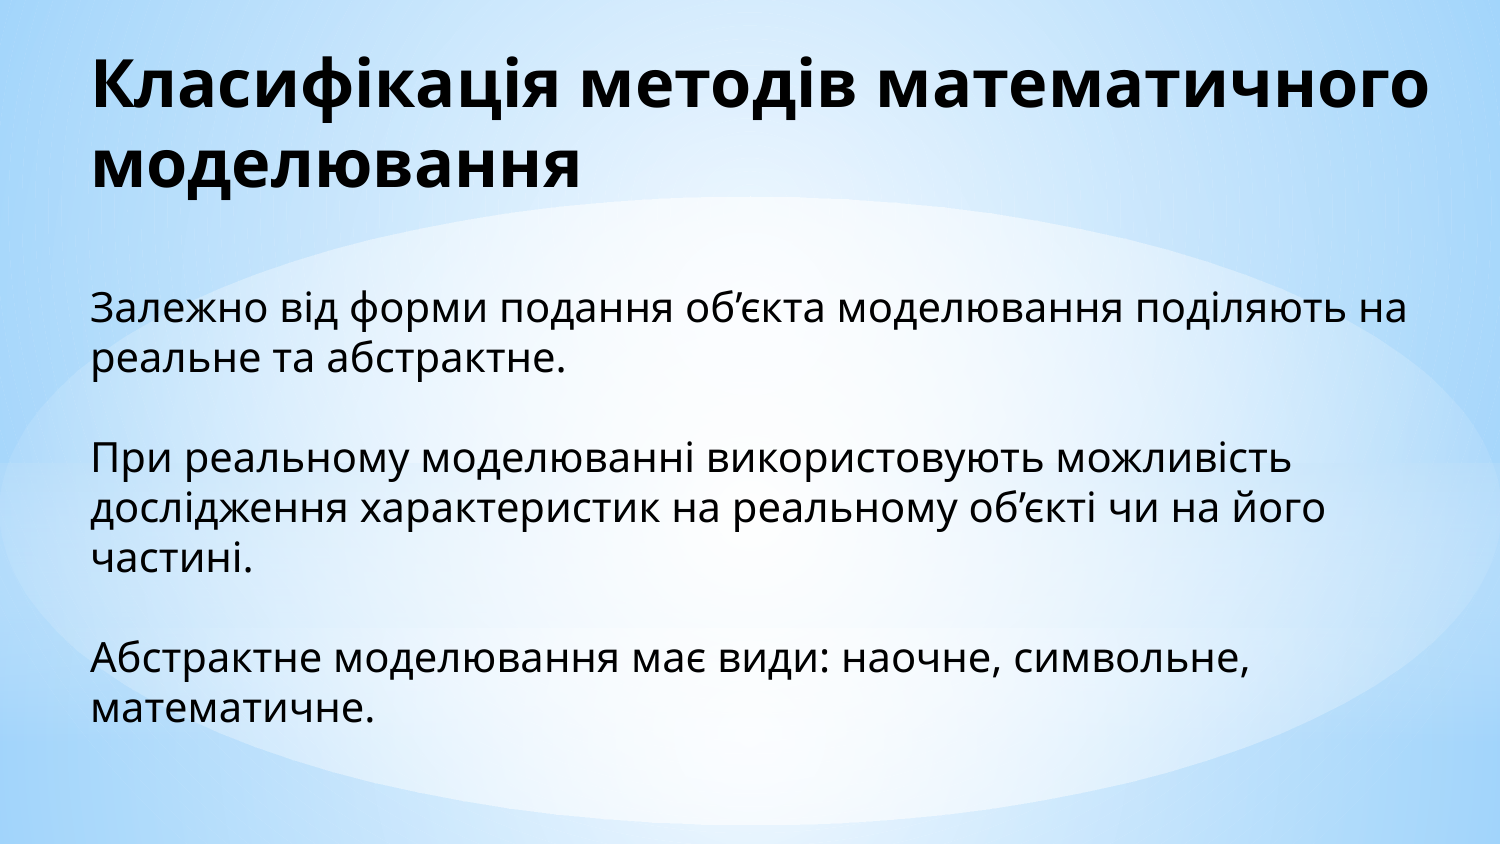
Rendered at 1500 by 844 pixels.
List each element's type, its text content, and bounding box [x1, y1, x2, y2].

title Класифікація методів математичного моделювання Залежно від форми подання об’єкта моделювання поділяють на реальне та абстрактне. При реальному моделюванні використовують можливість дослідження характеристик на реальному об’єкті чи на його частині. Абстрактне моделювання має види: наочне, символьне, математичне. [75, 33, 1447, 788]
